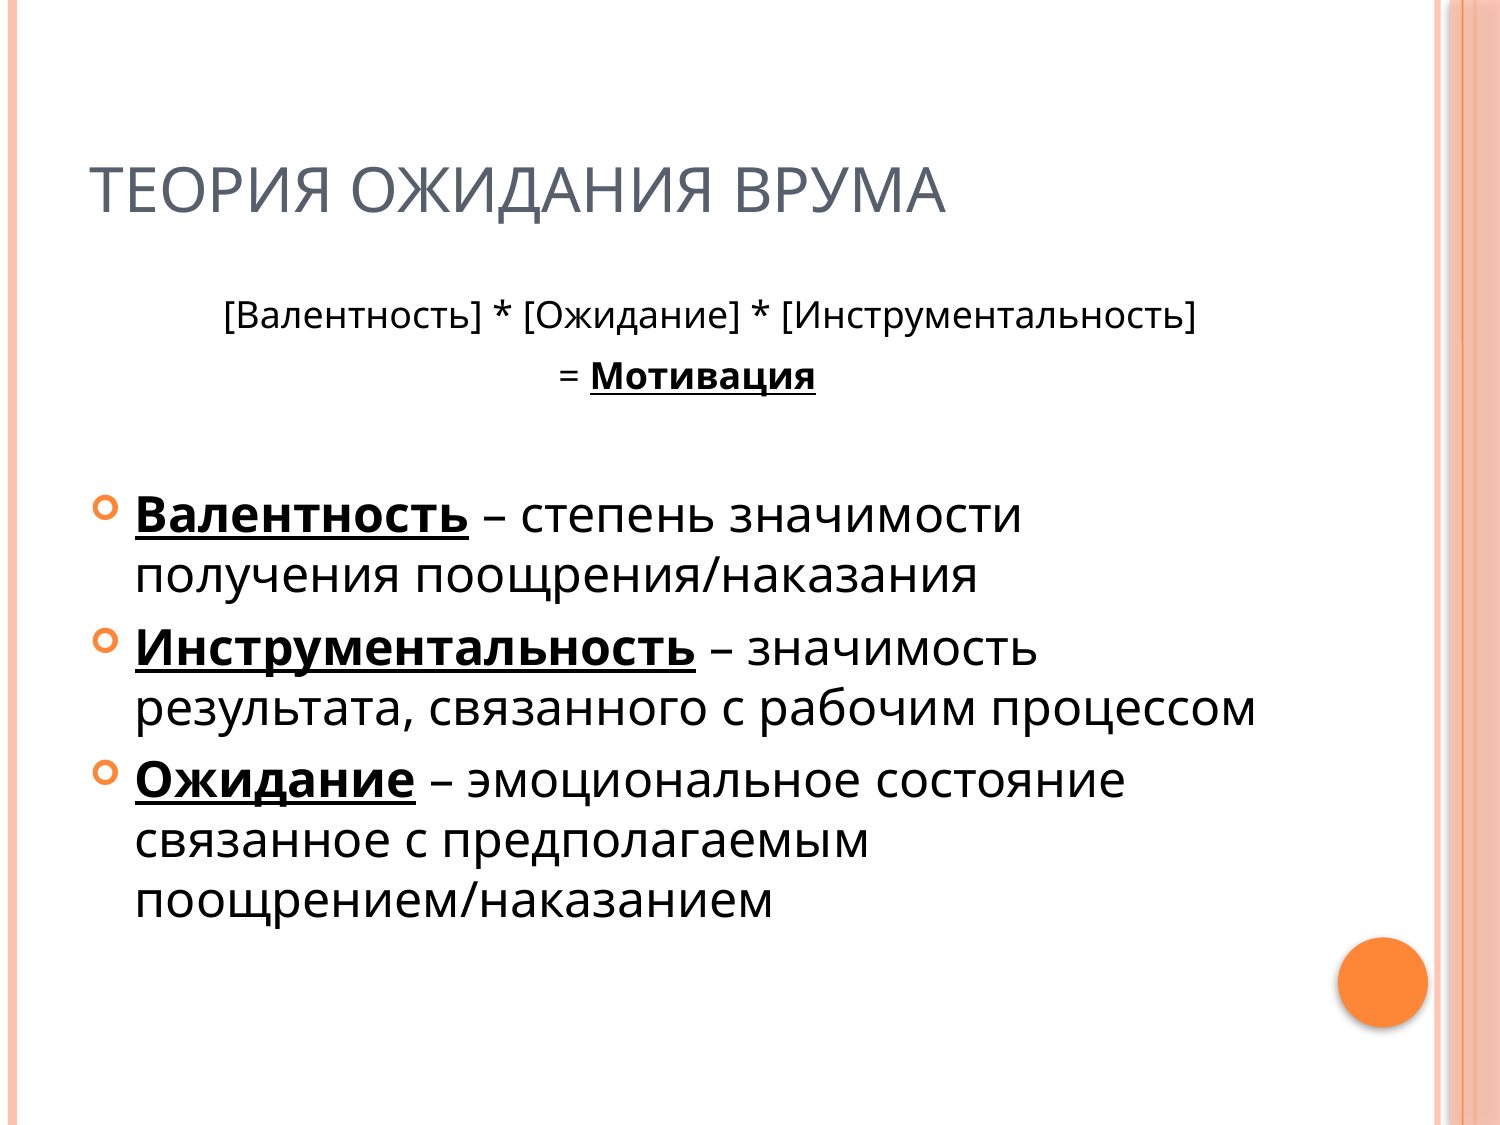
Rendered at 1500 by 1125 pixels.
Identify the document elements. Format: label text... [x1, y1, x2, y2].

list [Валентность] * [Ожидание] * [Инструментальность] = Мотивация Валентность – степень значимости получения поощрения/наказания Инструментальность – значимость результата, связанного с рабочим процессом Ожидание – эмоциональное состояние связанное с предполагаемым поощрением/наказанием [75, 262, 1300, 1062]
title Теория ожидания Врума [75, 45, 1300, 233]
